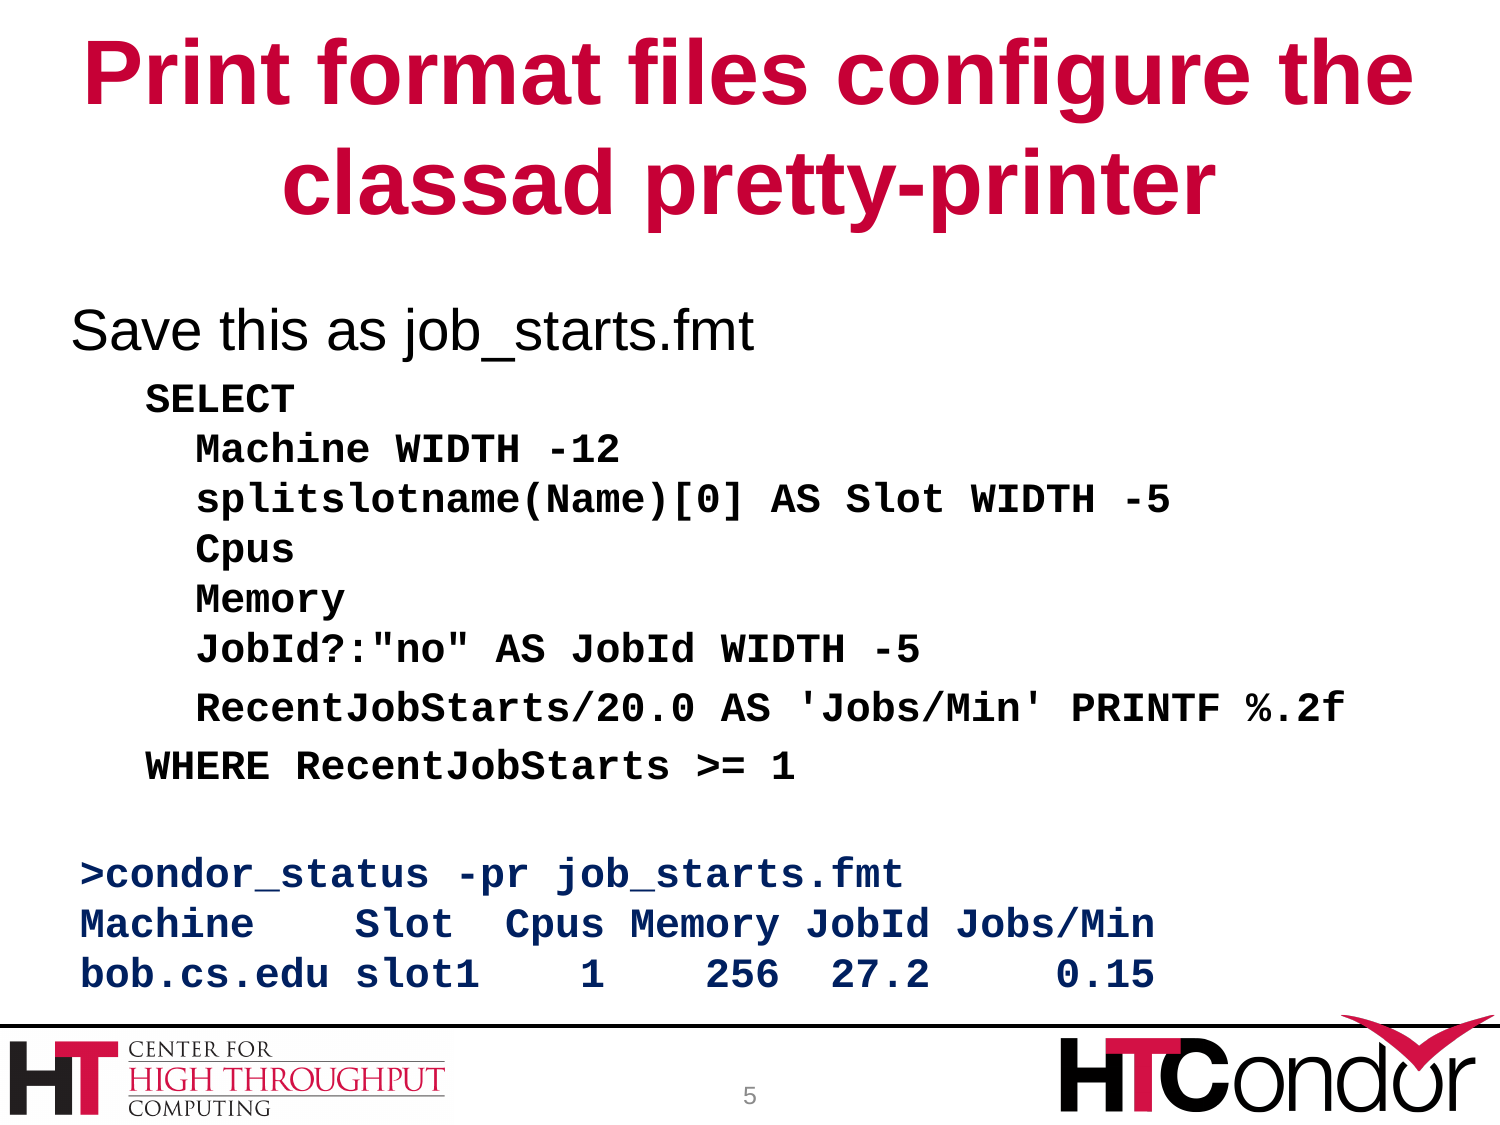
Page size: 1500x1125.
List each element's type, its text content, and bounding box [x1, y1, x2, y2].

picture [0, 1029, 454, 1125]
title Print format files configure the classad pretty-printer [0, 0, 1500, 245]
slide_number 5 [575, 1065, 925, 1125]
list Save this as job_starts.fmt SELECT Machine WIDTH -12 splitslotname(Name)[0] AS Slot WIDTH -5 Cpus Memory JobId?:"no" AS JobId WIDTH -5 RecentJobStarts/20.0 AS 'Jobs/Min' PRINTF %.2f WHERE RecentJobStarts >= 1 >condor_status -pr job_starts.fmt Machine Slot Cpus Memory JobId Jobs/Min bob.cs.edu slot1 1 256 27.2 0.15 [55, 285, 1434, 976]
picture [1055, 1014, 1500, 1119]
